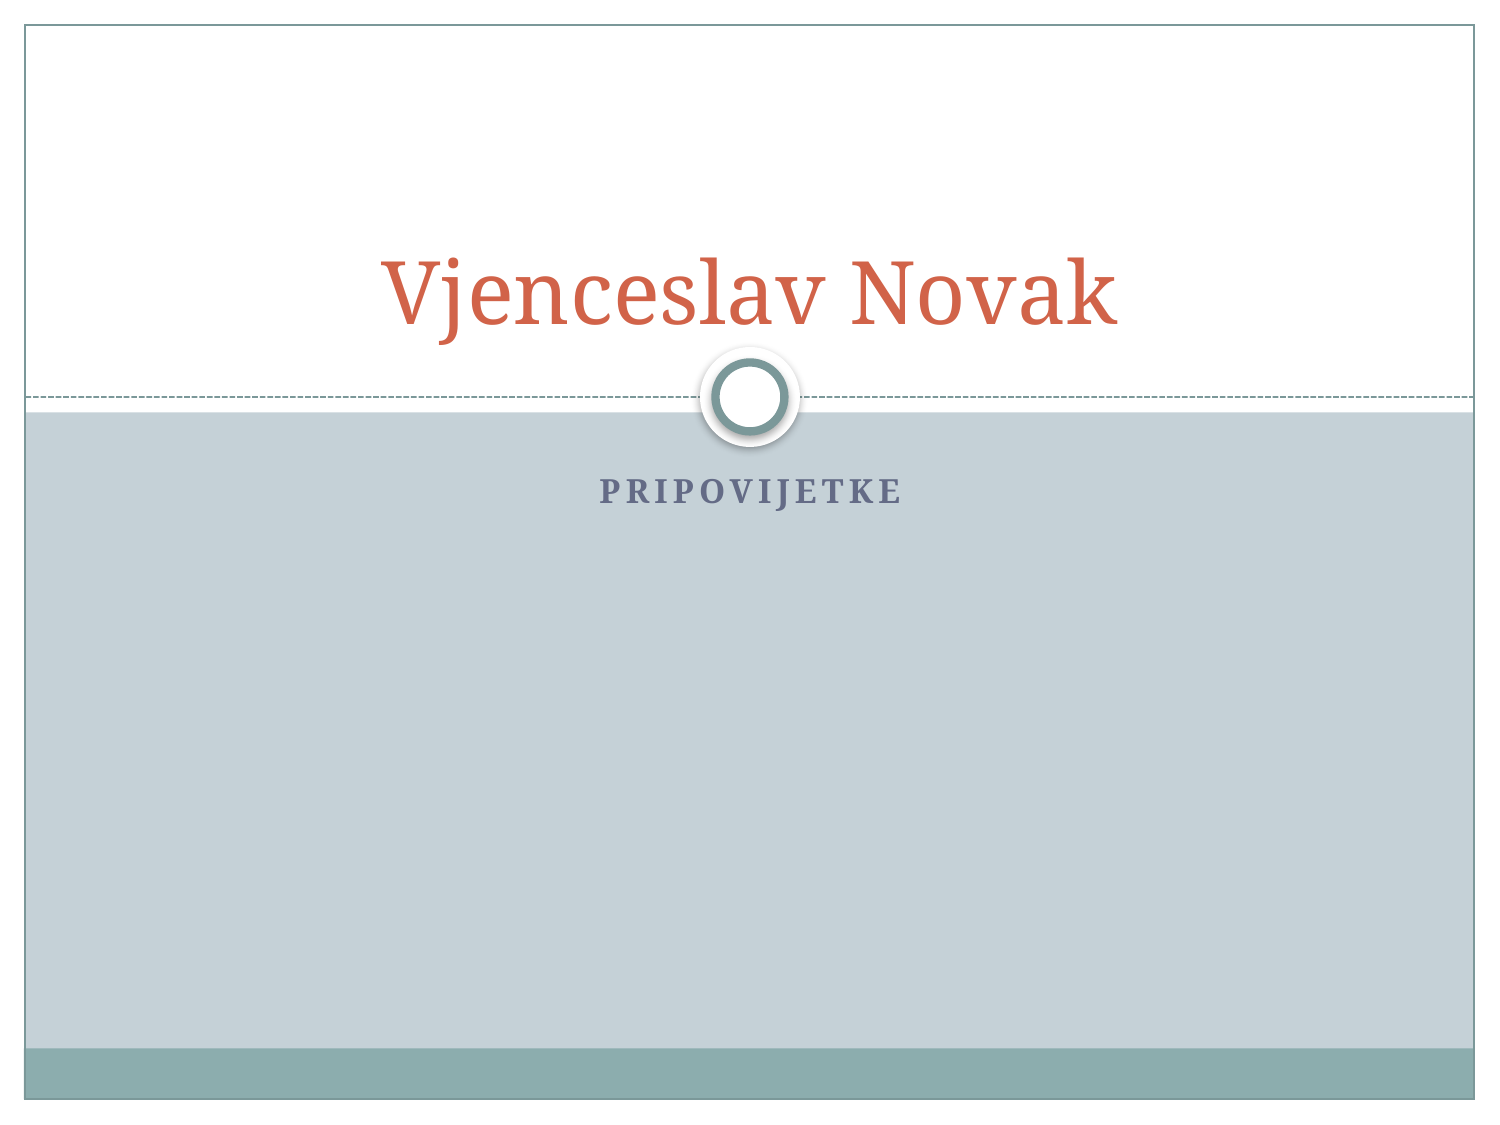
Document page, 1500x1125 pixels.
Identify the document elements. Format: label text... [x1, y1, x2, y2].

subtitle Pripovijetke [225, 462, 1275, 750]
title Vjenceslav Novak [112, 62, 1388, 350]
